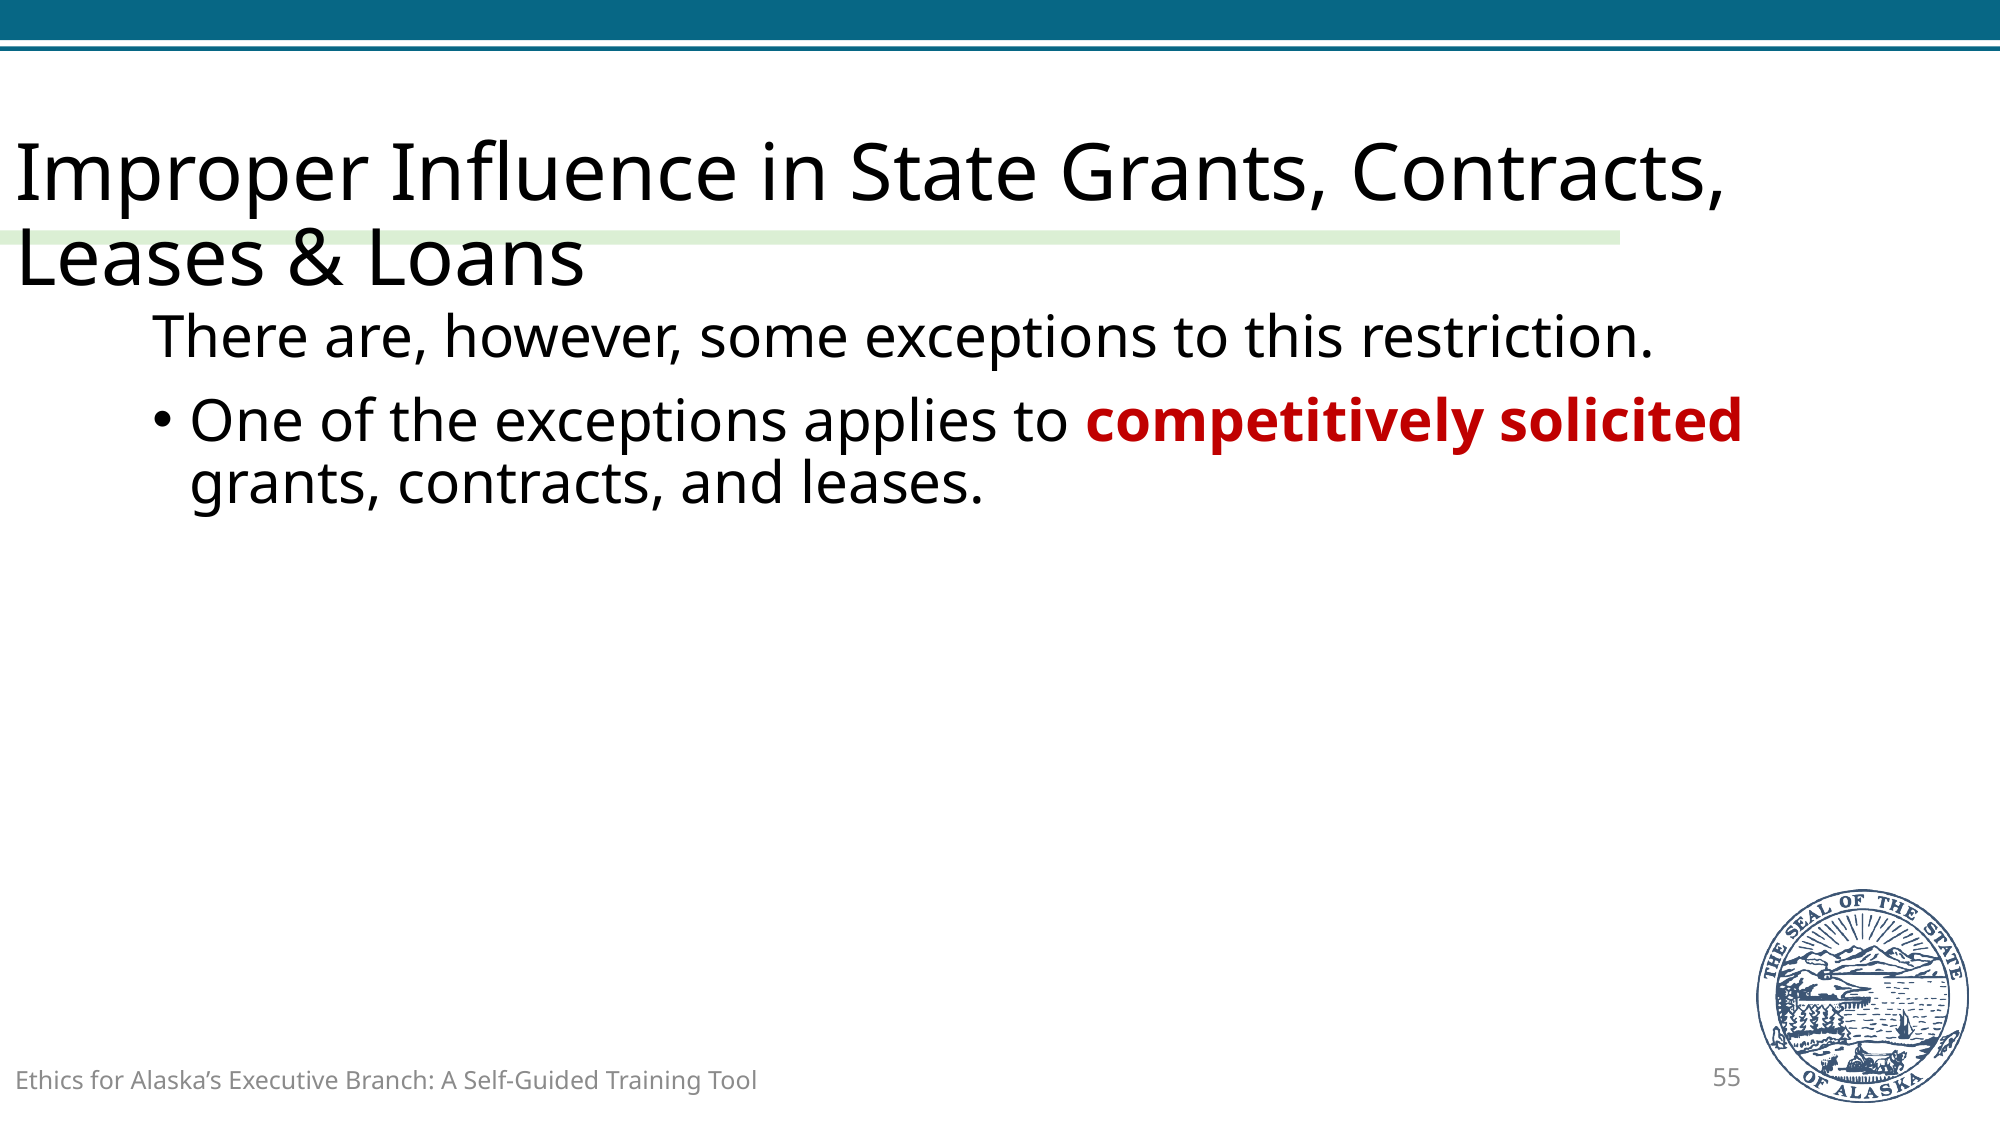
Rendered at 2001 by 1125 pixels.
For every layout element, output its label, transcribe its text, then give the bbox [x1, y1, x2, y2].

picture [1756, 889, 1969, 1103]
title Improper Influence in State Grants, Contracts, Leases & Loans [0, 124, 2000, 286]
slide_number 55 [1373, 1042, 1757, 1103]
footer Ethics for Alaska’s Executive Branch: A Self-Guided Training Tool [0, 1042, 1338, 1103]
list There are, however, some exceptions to this restriction. One of the exceptions applies to competitively solicited grants, contracts, and leases. [137, 299, 1863, 1014]
